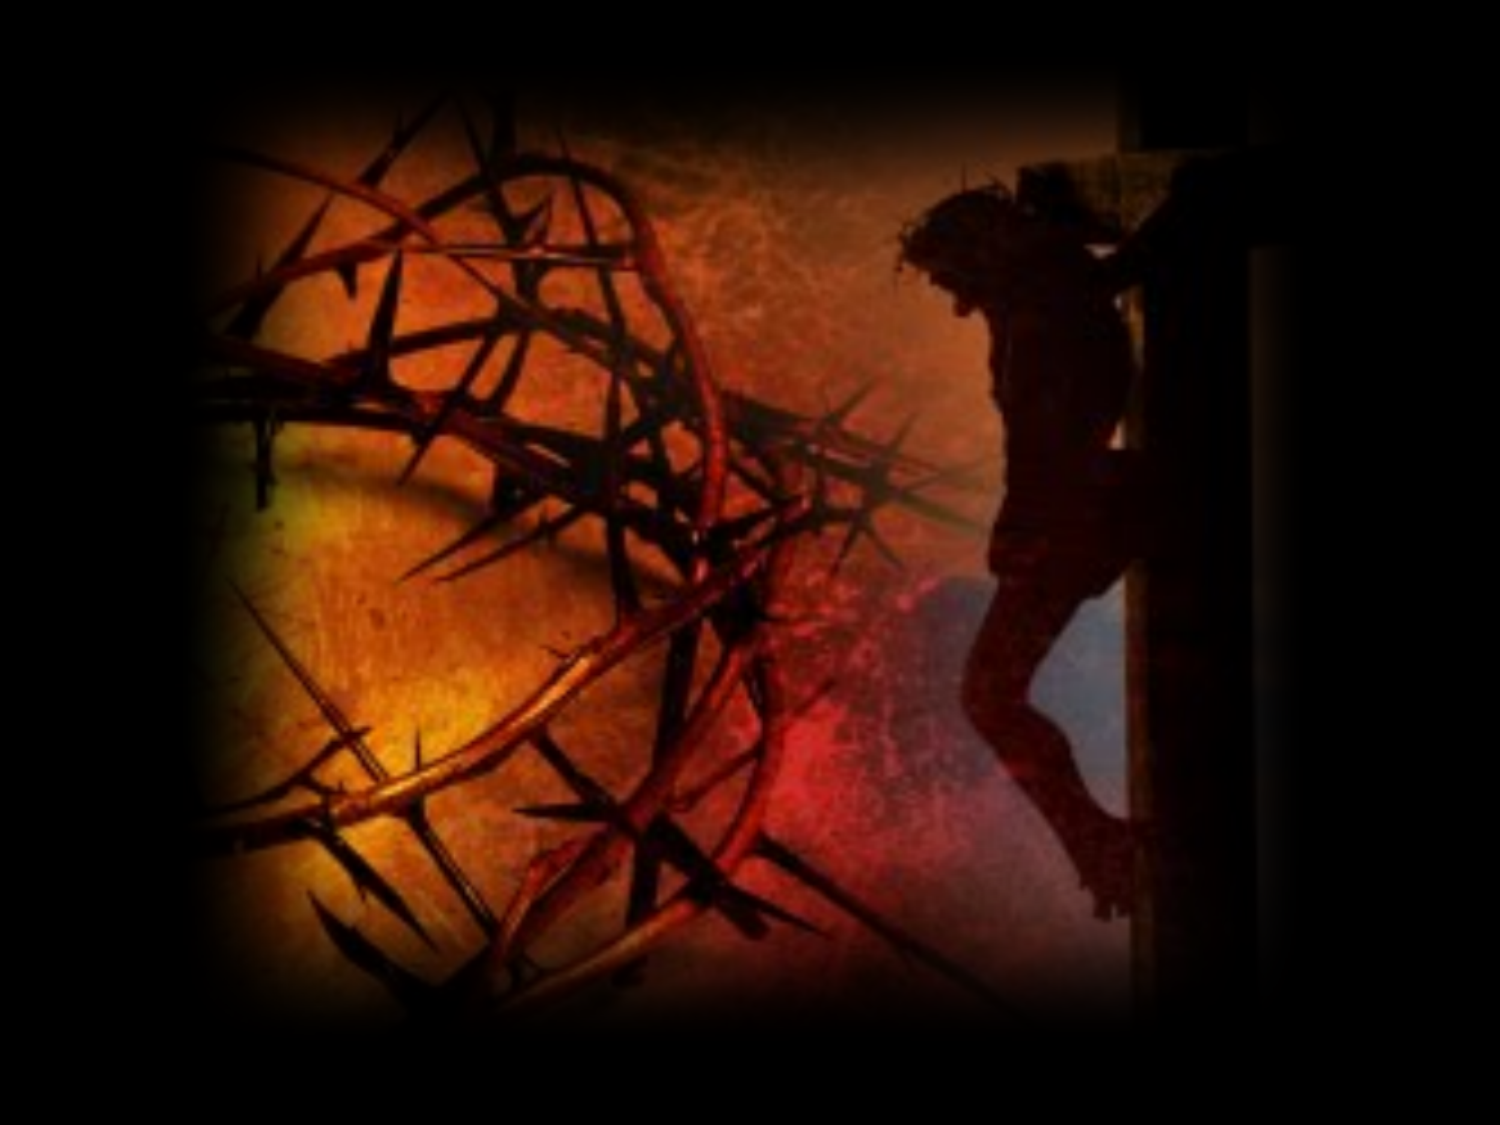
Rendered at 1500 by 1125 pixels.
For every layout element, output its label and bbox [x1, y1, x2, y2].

picture [175, 49, 1312, 1050]
